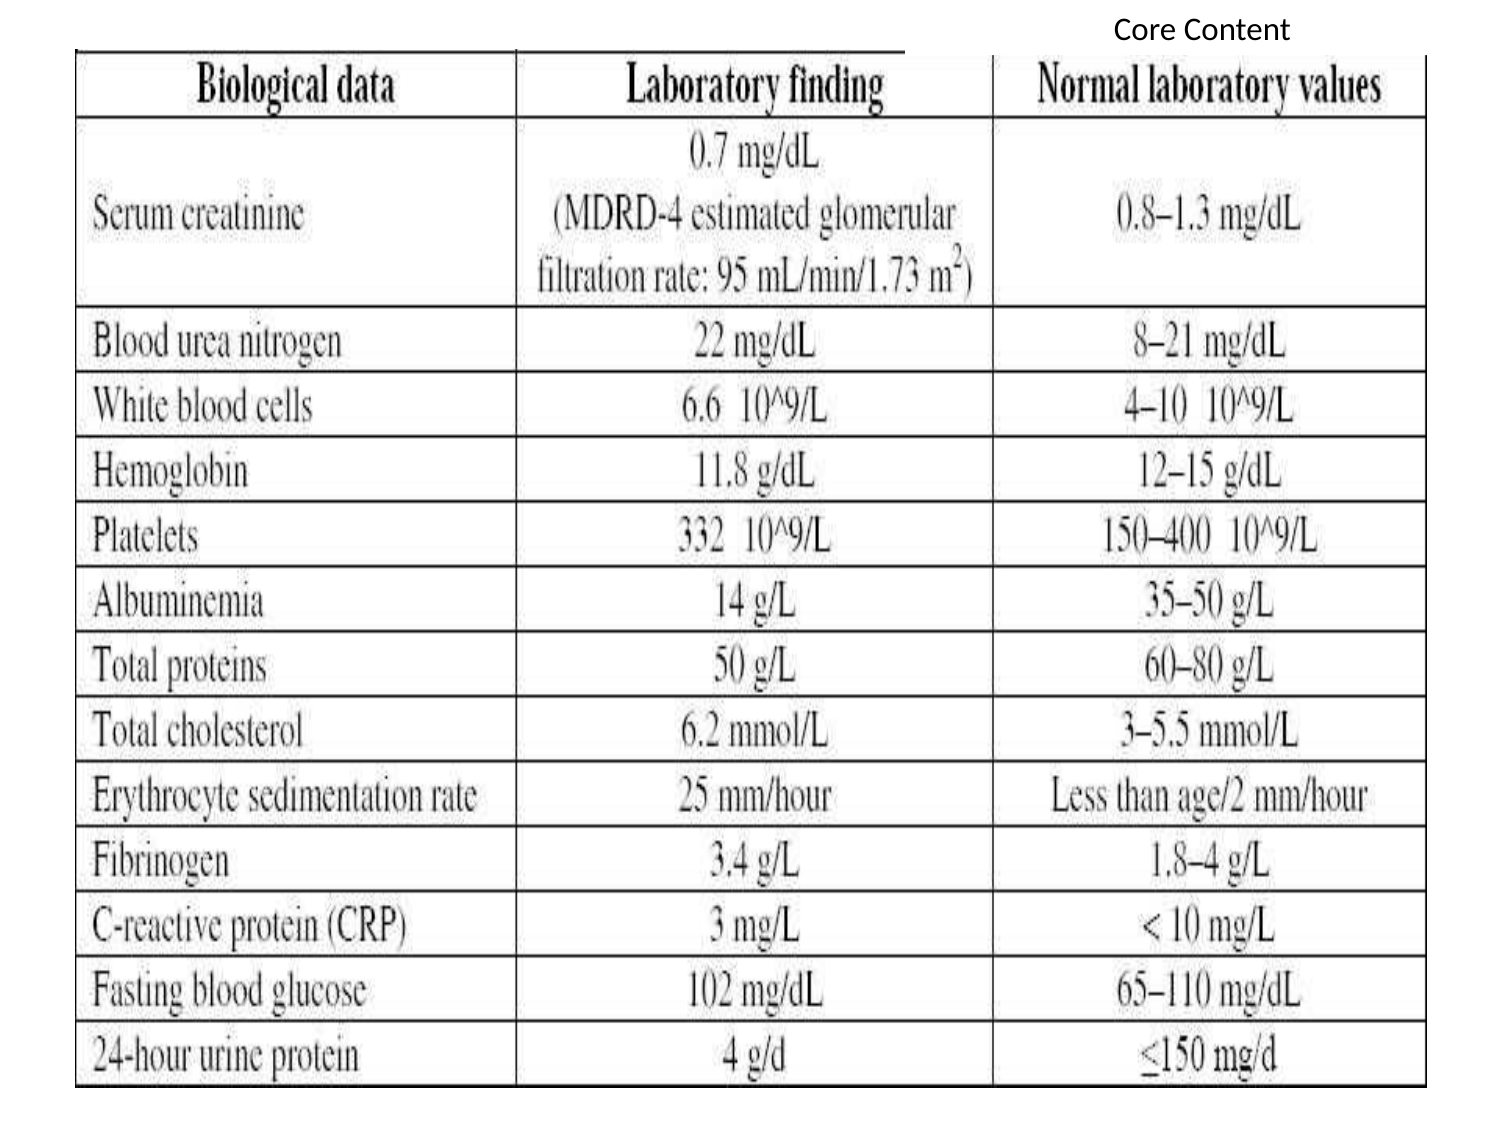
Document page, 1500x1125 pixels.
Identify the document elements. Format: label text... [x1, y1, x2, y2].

text_box Core Content [905, 0, 1500, 56]
picture [74, 49, 1427, 1088]
